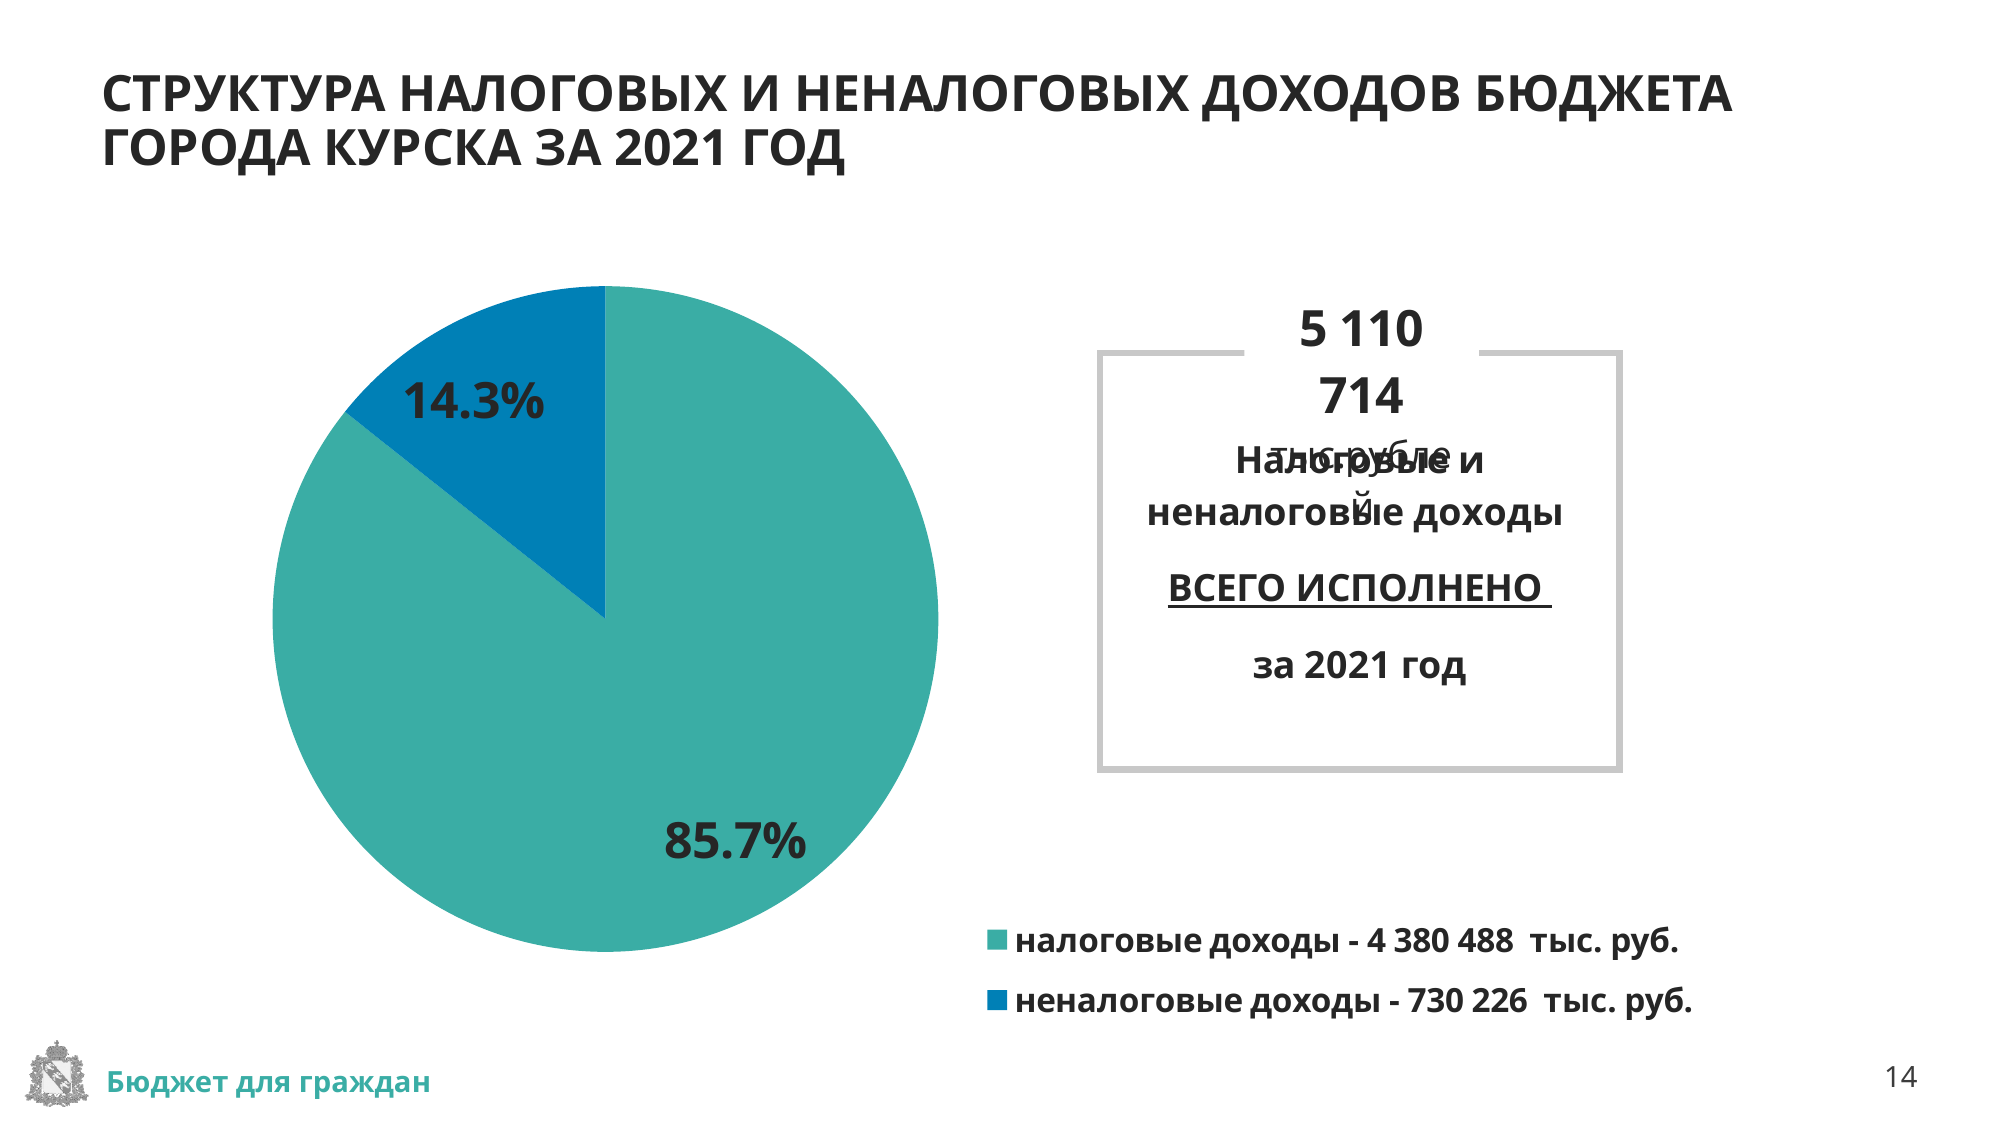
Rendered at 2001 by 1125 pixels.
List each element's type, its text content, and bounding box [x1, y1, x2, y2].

table_cell 0107 [24, 1040, 89, 1109]
title СТРУКТУРА НАЛОГОВЫХ И НЕНАЛОГОВЫХ ДОХОДОВ БЮДЖЕТА ГОРОДА КУРСКА ЗА 2021 ГОД [86, 65, 1869, 180]
chart [33, 286, 1806, 1052]
